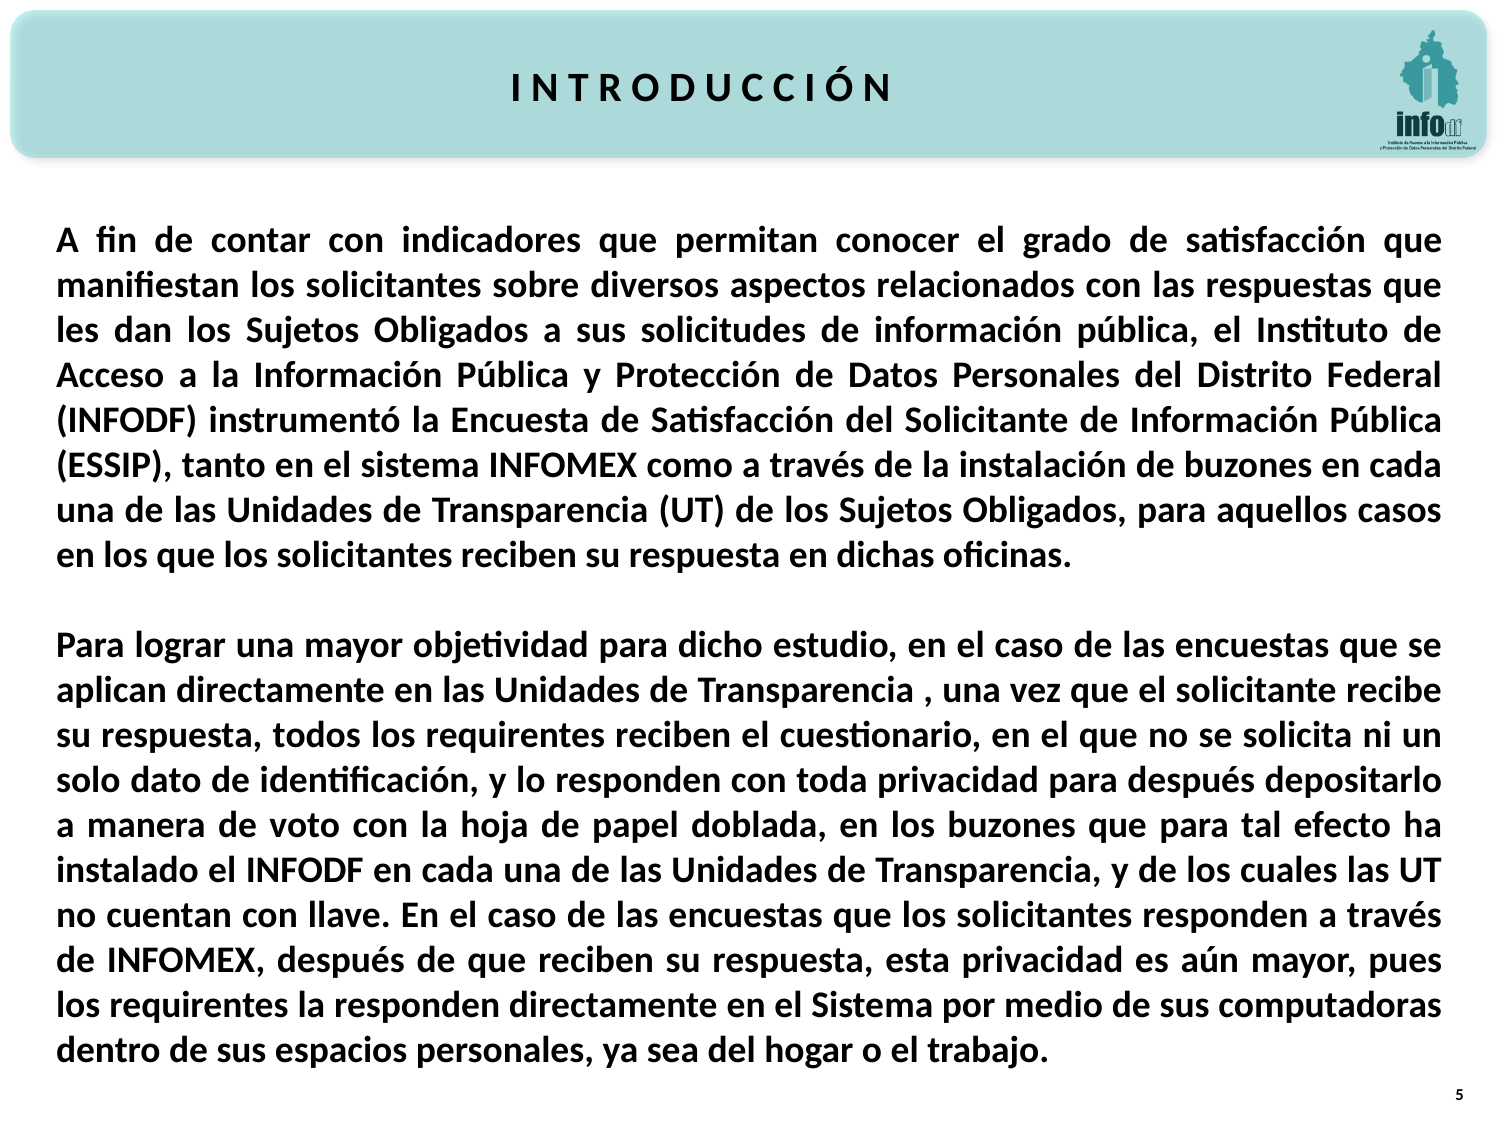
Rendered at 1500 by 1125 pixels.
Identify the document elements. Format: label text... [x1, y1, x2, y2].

text_box I N T R O D U C C I Ó N [12, 13, 1389, 156]
slide_number 5 [1418, 1051, 1479, 1112]
picture [1389, 28, 1480, 150]
text_box A fin de contar con indicadores que permitan conocer el grado de satisfacción que manifiestan los solicitantes sobre diversos aspectos relacionados con las respuestas que les dan los Sujetos Obligados a sus solicitudes de información pública, el Instituto de Acceso a la Información Pública y Protección de Datos Personales del Distrito Federal (INFODF) instrumentó la Encuesta de Satisfacción del Solicitante de Información Pública (ESSIP), tanto en el sistema INFOMEX como a través de la instalación de buzones en cada una de las Unidades de Transparencia (UT) de los Sujetos Obligados, para aquellos casos en los que los solicitantes reciben su respuesta en dichas oficinas. Para lograr una mayor objetividad para dicho estudio, en el caso de las encuestas que se aplican directamente en las Unidades de Transparencia , una vez que el solicitante recibe su respuesta, todos los requirentes reciben el cuestionario, en el que no se solicita ni un solo dato de identificación, y lo responden con toda privacidad para después depositarlo a manera de voto con la hoja de papel doblada, en los buzones que para tal efecto ha instalado el INFODF en cada una de las Unidades de Transparencia, y de los cuales las UT no cuentan con llave. En el caso de las encuestas que los solicitantes responden a través de INFOMEX, después de que reciben su respuesta, esta privacidad es aún mayor, pues los requirentes la responden directamente en el Sistema por medio de sus computadoras dentro de sus espacios personales, ya sea del hogar o el trabajo. [41, 208, 1459, 1078]
